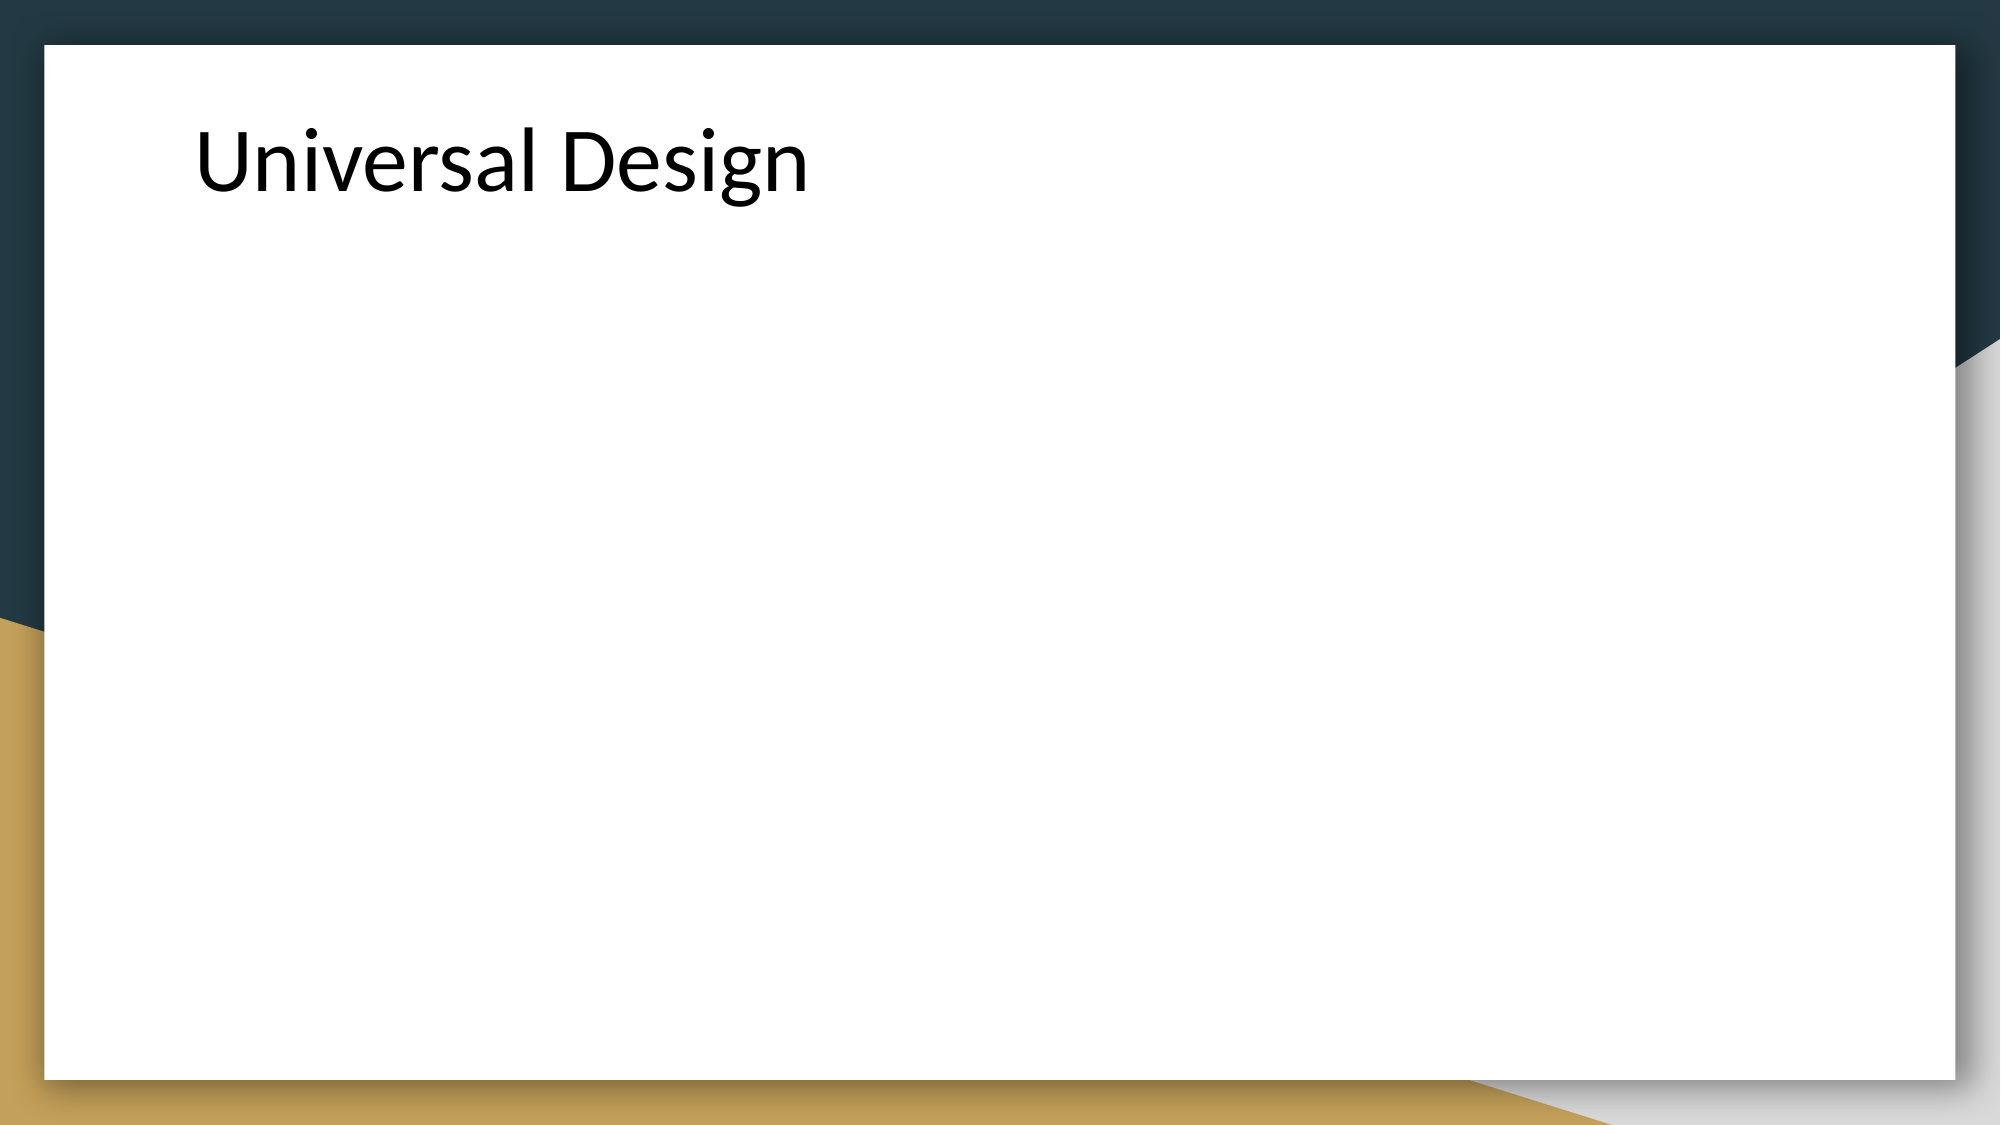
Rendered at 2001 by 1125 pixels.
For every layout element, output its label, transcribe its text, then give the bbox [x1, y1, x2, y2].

title Universal Design [179, 57, 871, 267]
